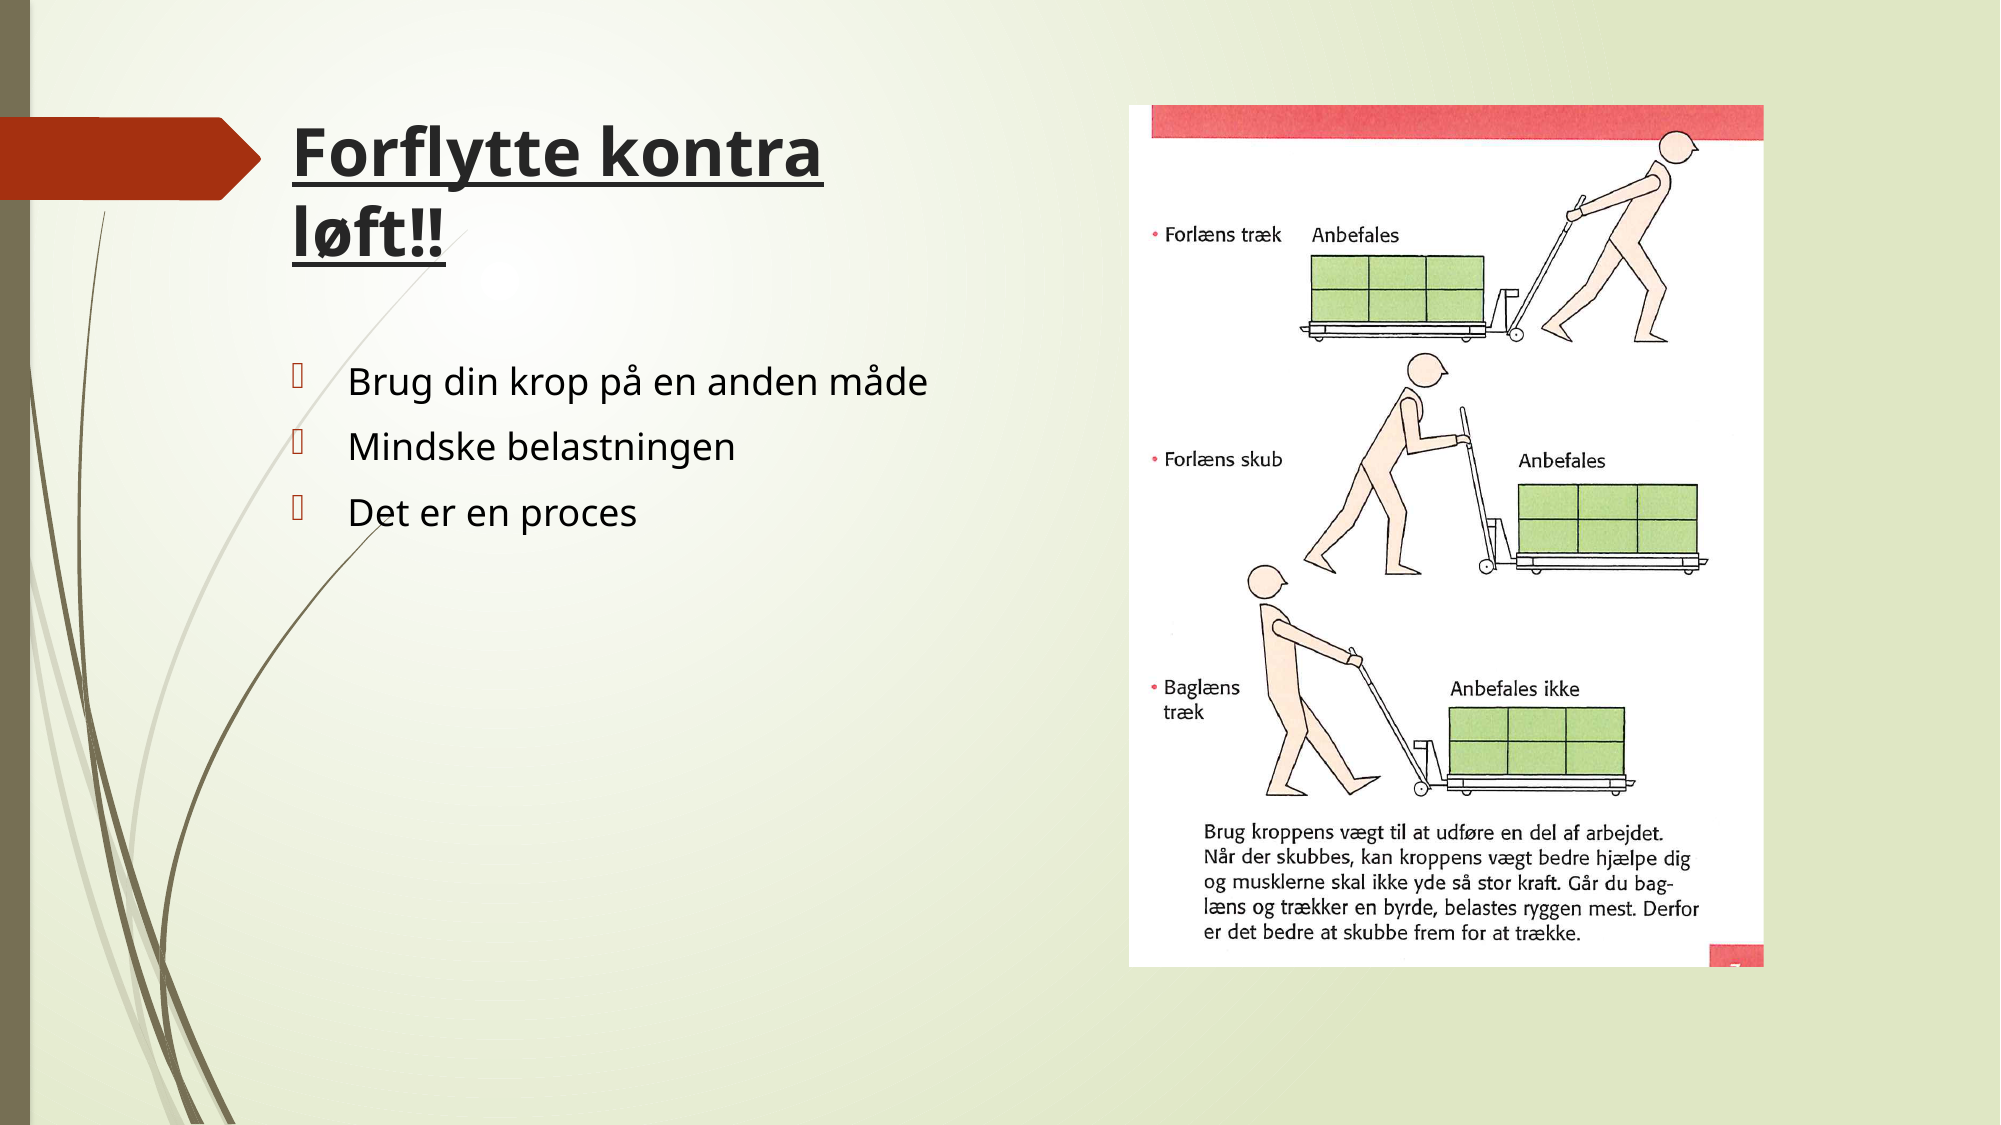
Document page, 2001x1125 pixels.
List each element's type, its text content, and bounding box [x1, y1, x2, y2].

list Brug din krop på en anden måde Mindske belastningen Det er en proces [276, 350, 956, 970]
picture [1128, 105, 1764, 967]
title Forflytte kontra løft!! [276, 102, 956, 313]
